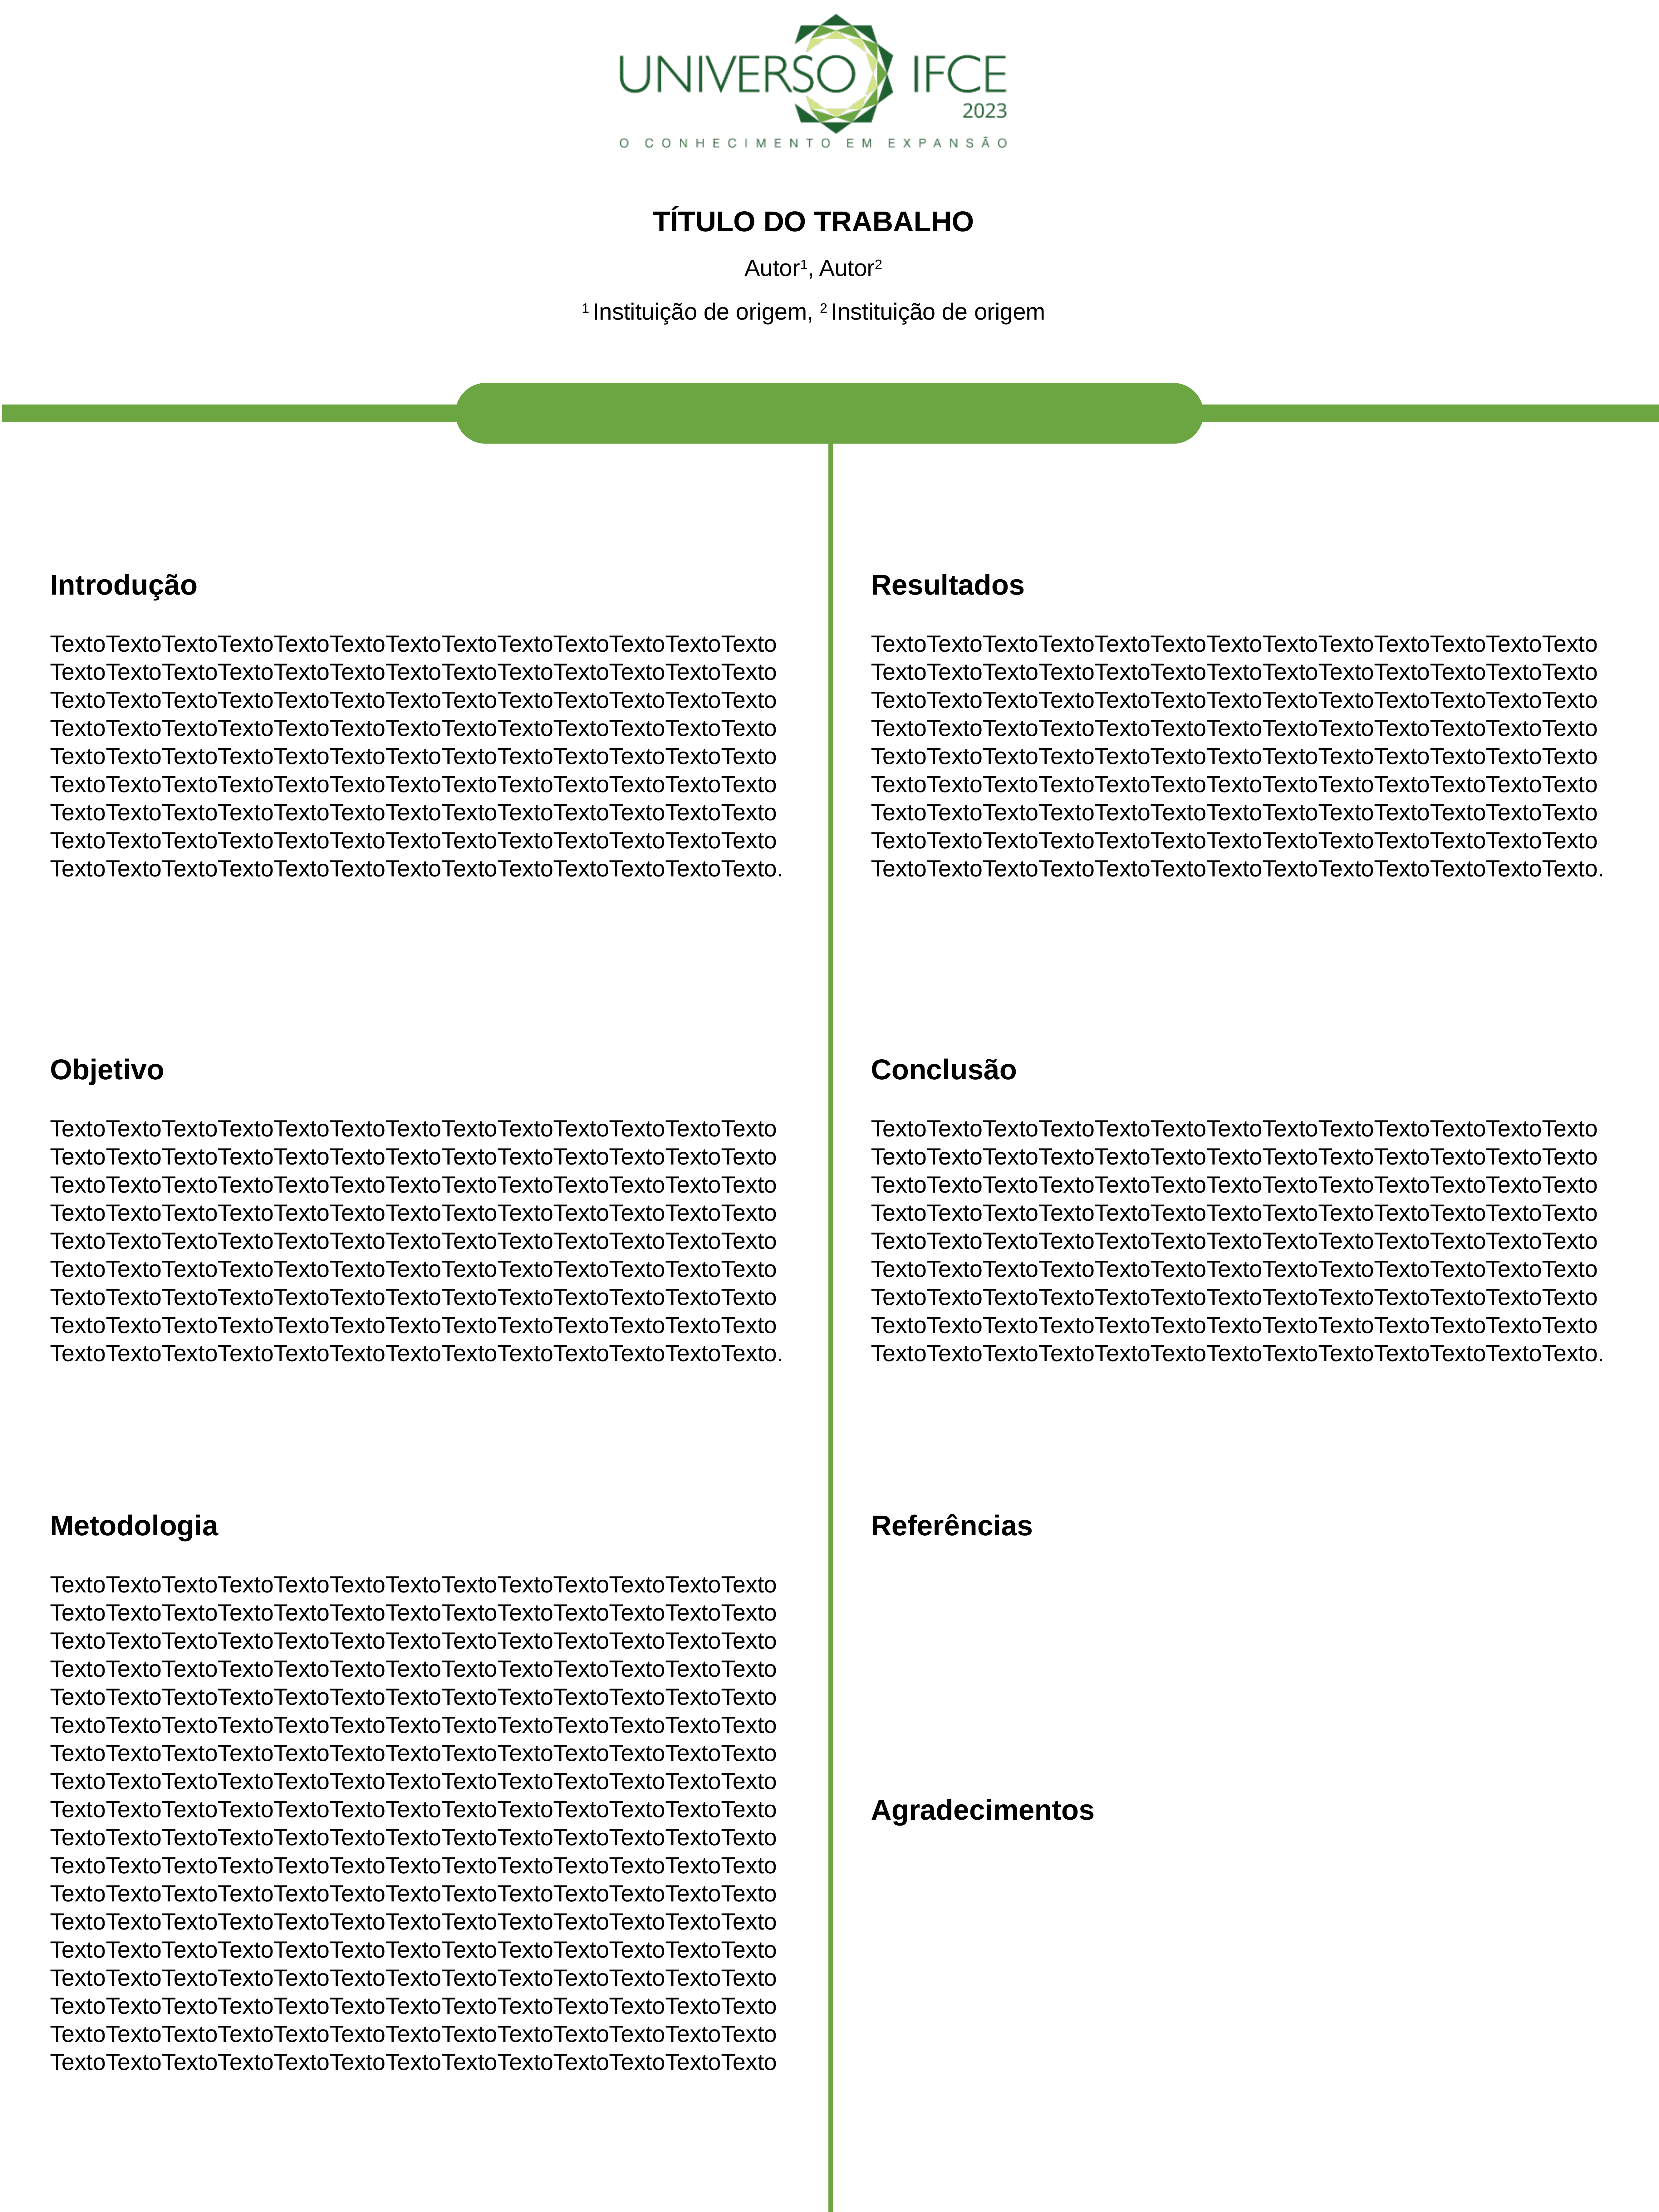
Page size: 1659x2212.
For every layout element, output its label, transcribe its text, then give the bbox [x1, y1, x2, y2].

text_box Referências [866, 1504, 1614, 1789]
text_box Resultados TextoTextoTextoTextoTextoTextoTextoTextoTextoTextoTextoTextoTextoTextoTextoTextoTextoTextoTextoTextoTextoTextoTextoTextoTextoTextoTextoTextoTextoTextoTextoTextoTextoTextoTextoTextoTextoTextoTextoTextoTextoTextoTextoTextoTextoTextoTextoTextoTextoTextoTextoTextoTextoTextoTextoTextoTextoTextoTextoTextoTextoTextoTextoTextoTextoTextoTextoTextoTextoTextoTextoTextoTextoTextoTextoTextoTextoTextoTextoTextoTextoTextoTextoTextoTextoTextoTextoTextoTextoTextoTextoTextoTextoTextoTextoTextoTextoTextoTextoTextoTextoTextoTextoTextoTextoTextoTextoTextoTextoTextoTextoTextoTextoTextoTextoTextoTexto. [866, 564, 1614, 908]
text_box Metodologia TextoTextoTextoTextoTextoTextoTextoTextoTextoTextoTextoTextoTextoTextoTextoTextoTextoTextoTextoTextoTextoTextoTextoTextoTextoTextoTextoTextoTextoTextoTextoTextoTextoTextoTextoTextoTextoTextoTextoTextoTextoTextoTextoTextoTextoTextoTextoTextoTextoTextoTextoTextoTextoTextoTextoTextoTextoTextoTextoTextoTextoTextoTextoTextoTextoTextoTextoTextoTextoTextoTextoTextoTextoTextoTextoTextoTextoTextoTextoTextoTextoTextoTextoTextoTextoTextoTextoTextoTextoTextoTextoTextoTextoTextoTextoTextoTextoTextoTextoTextoTextoTextoTextoTextoTextoTextoTextoTextoTextoTextoTextoTextoTextoTextoTextoTextoTexto TextoTextoTextoTextoTextoTextoTextoTextoTextoTextoTextoTextoTextoTextoTextoTextoTextoTextoTextoTextoTextoTextoTextoTextoTextoTextoTextoTextoTextoTextoTextoTextoTextoTextoTextoTextoTextoTextoTextoTextoTextoTextoTextoTextoTextoTextoTextoTextoTextoTextoTextoTextoTextoTextoTextoTextoTextoTextoTextoTextoTextoTextoTextoTextoTextoTextoTextoTextoTextoTextoTextoTextoTextoTextoTextoTextoTextoTextoTextoTextoTextoTextoTextoTextoTextoTextoTextoTextoTextoTextoTextoTextoTextoTextoTextoTextoTextoTextoTextoTextoTextoTextoTextoTextoTextoTextoTextoTextoTextoTextoTextoTextoTextoTextoTextoTextoTexto [45, 1504, 793, 1849]
text_box TÍTULO DO TRABALHO Autor1, Autor2 1 Instituição de origem, 2 Instituição de origem [57, 200, 1569, 339]
text_box Conclusão TextoTextoTextoTextoTextoTextoTextoTextoTextoTextoTextoTextoTextoTextoTextoTextoTextoTextoTextoTextoTextoTextoTextoTextoTextoTextoTextoTextoTextoTextoTextoTextoTextoTextoTextoTextoTextoTextoTextoTextoTextoTextoTextoTextoTextoTextoTextoTextoTextoTextoTextoTextoTextoTextoTextoTextoTextoTextoTextoTextoTextoTextoTextoTextoTextoTextoTextoTextoTextoTextoTextoTextoTextoTextoTextoTextoTextoTextoTextoTextoTextoTextoTextoTextoTextoTextoTextoTextoTextoTextoTextoTextoTextoTextoTextoTextoTextoTextoTextoTextoTextoTextoTextoTextoTextoTextoTextoTextoTextoTextoTextoTextoTextoTextoTextoTextoTexto. [866, 1048, 1614, 1393]
text_box Objetivo TextoTextoTextoTextoTextoTextoTextoTextoTextoTextoTextoTextoTextoTextoTextoTextoTextoTextoTextoTextoTextoTextoTextoTextoTextoTextoTextoTextoTextoTextoTextoTextoTextoTextoTextoTextoTextoTextoTextoTextoTextoTextoTextoTextoTextoTextoTextoTextoTextoTextoTextoTextoTextoTextoTextoTextoTextoTextoTextoTextoTextoTextoTextoTextoTextoTextoTextoTextoTextoTextoTextoTextoTextoTextoTextoTextoTextoTextoTextoTextoTextoTextoTextoTextoTextoTextoTextoTextoTextoTextoTextoTextoTextoTextoTextoTextoTextoTextoTextoTextoTextoTextoTextoTextoTextoTextoTextoTextoTextoTextoTextoTextoTextoTextoTextoTextoTexto. [45, 1048, 793, 1393]
picture [616, 9, 1011, 158]
text_box Introdução TextoTextoTextoTextoTextoTextoTextoTextoTextoTextoTextoTextoTextoTextoTextoTextoTextoTextoTextoTextoTextoTextoTextoTextoTextoTextoTextoTextoTextoTextoTextoTextoTextoTextoTextoTextoTextoTextoTextoTextoTextoTextoTextoTextoTextoTextoTextoTextoTextoTextoTextoTextoTextoTextoTextoTextoTextoTextoTextoTextoTextoTextoTextoTextoTextoTextoTextoTextoTextoTextoTextoTextoTextoTextoTextoTextoTextoTextoTextoTextoTextoTextoTextoTextoTextoTextoTextoTextoTextoTextoTextoTextoTextoTextoTextoTextoTextoTextoTextoTextoTextoTextoTextoTextoTextoTextoTextoTextoTextoTextoTextoTextoTextoTextoTextoTextoTexto. [45, 564, 793, 908]
text_box Agradecimentos [866, 1789, 1614, 2107]
